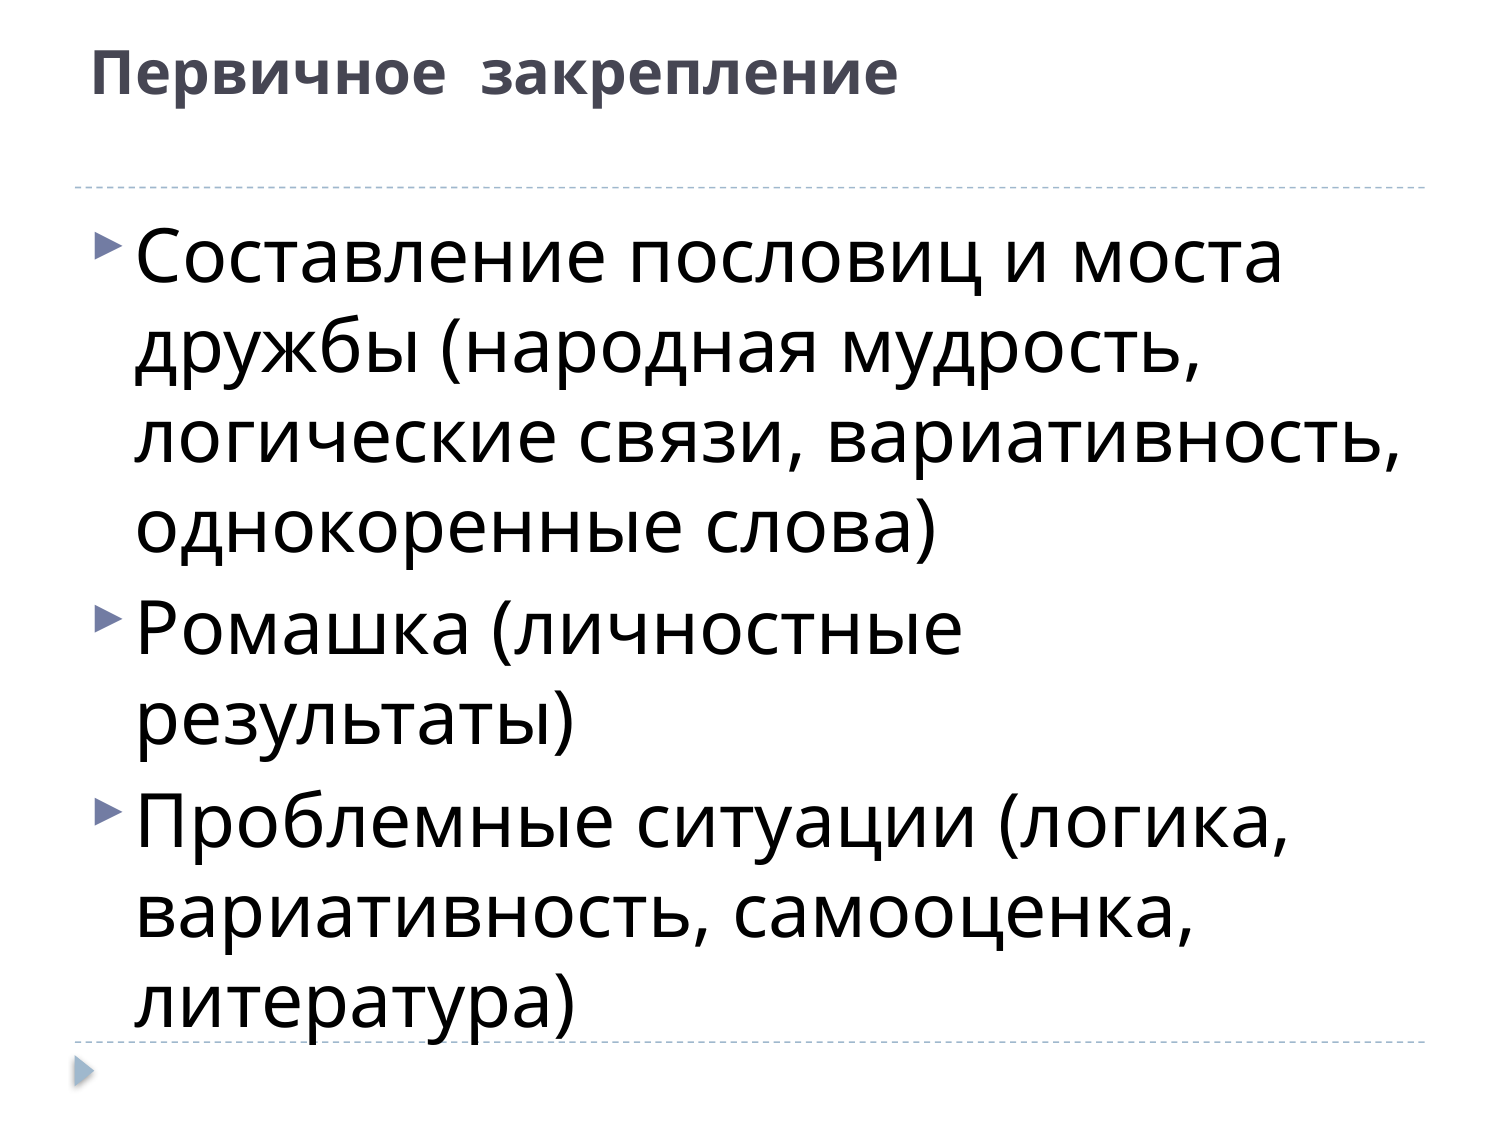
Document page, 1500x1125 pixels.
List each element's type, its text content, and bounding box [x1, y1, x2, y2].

title Первичное закрепление [75, 24, 1425, 188]
list Составление пословиц и моста дружбы (народная мудрость, логические связи, вариативность, однокоренные слова) Ромашка (личностные результаты) Проблемные ситуации (логика, вариативность, самооценка, литература) [75, 200, 1425, 1010]
